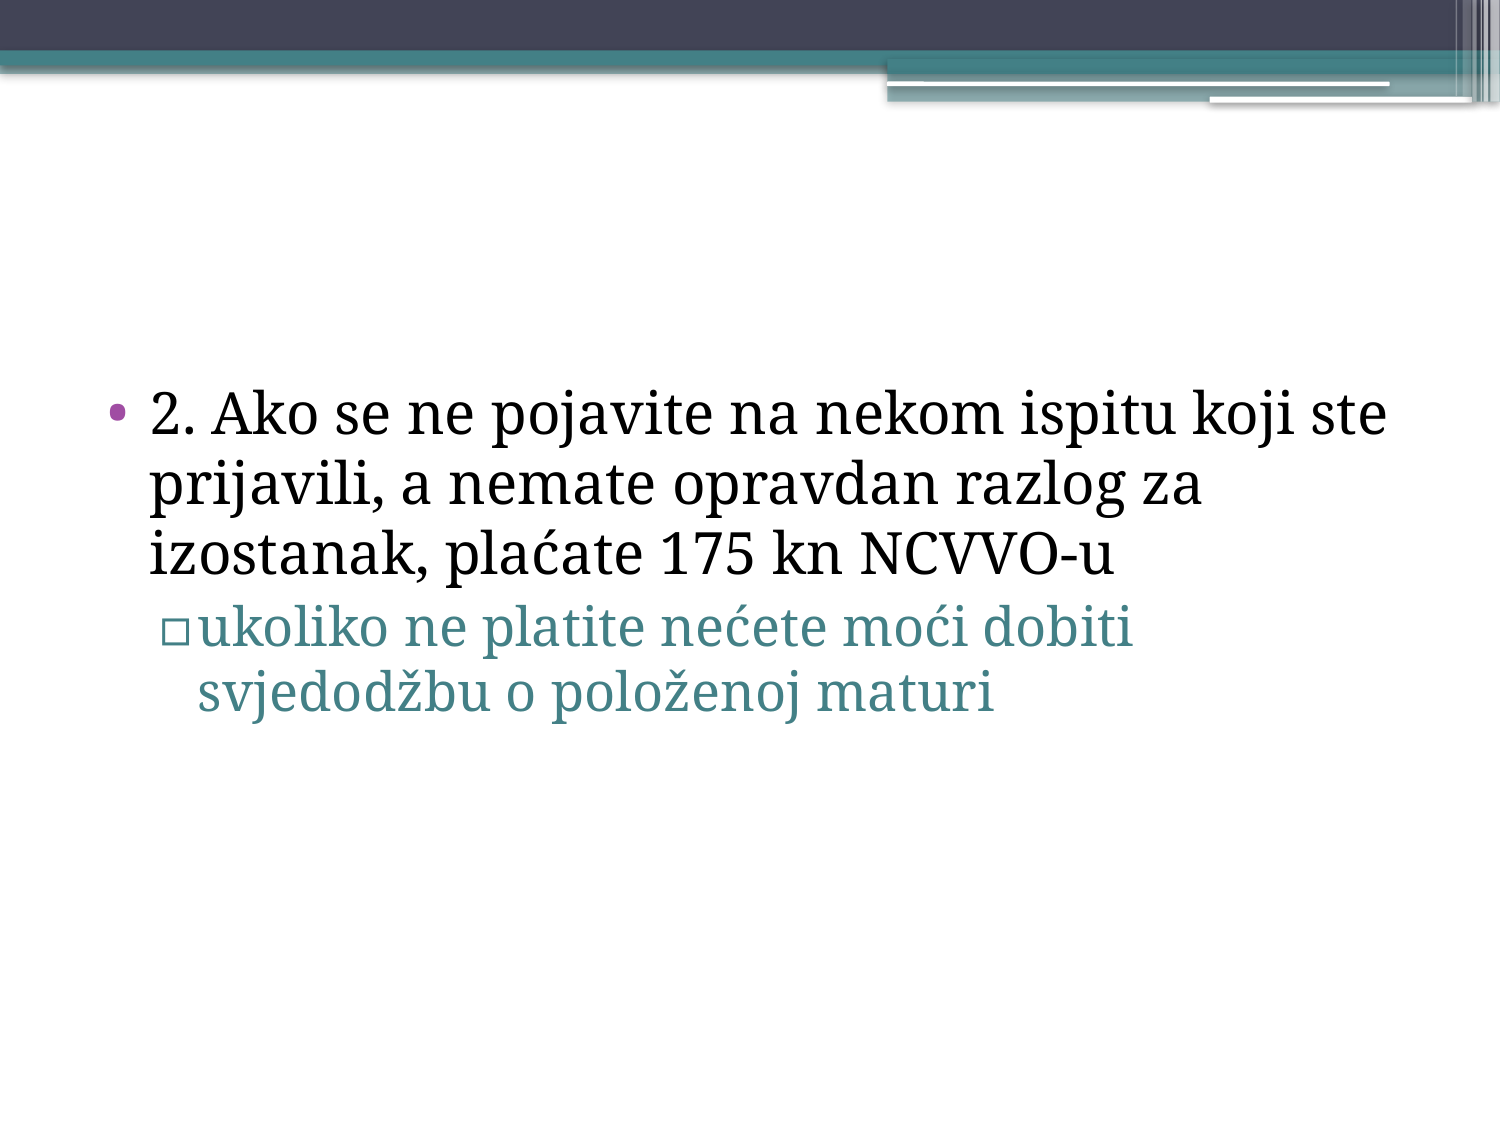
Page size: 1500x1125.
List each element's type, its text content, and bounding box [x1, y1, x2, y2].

list 2. Ako se ne pojavite na nekom ispitu koji ste prijavili, a nemate opravdan razlog za izostanak, plaćate 175 kn NCVVO-u ukoliko ne platite nećete moći dobiti svjedodžbu o položenoj maturi [75, 368, 1425, 1079]
